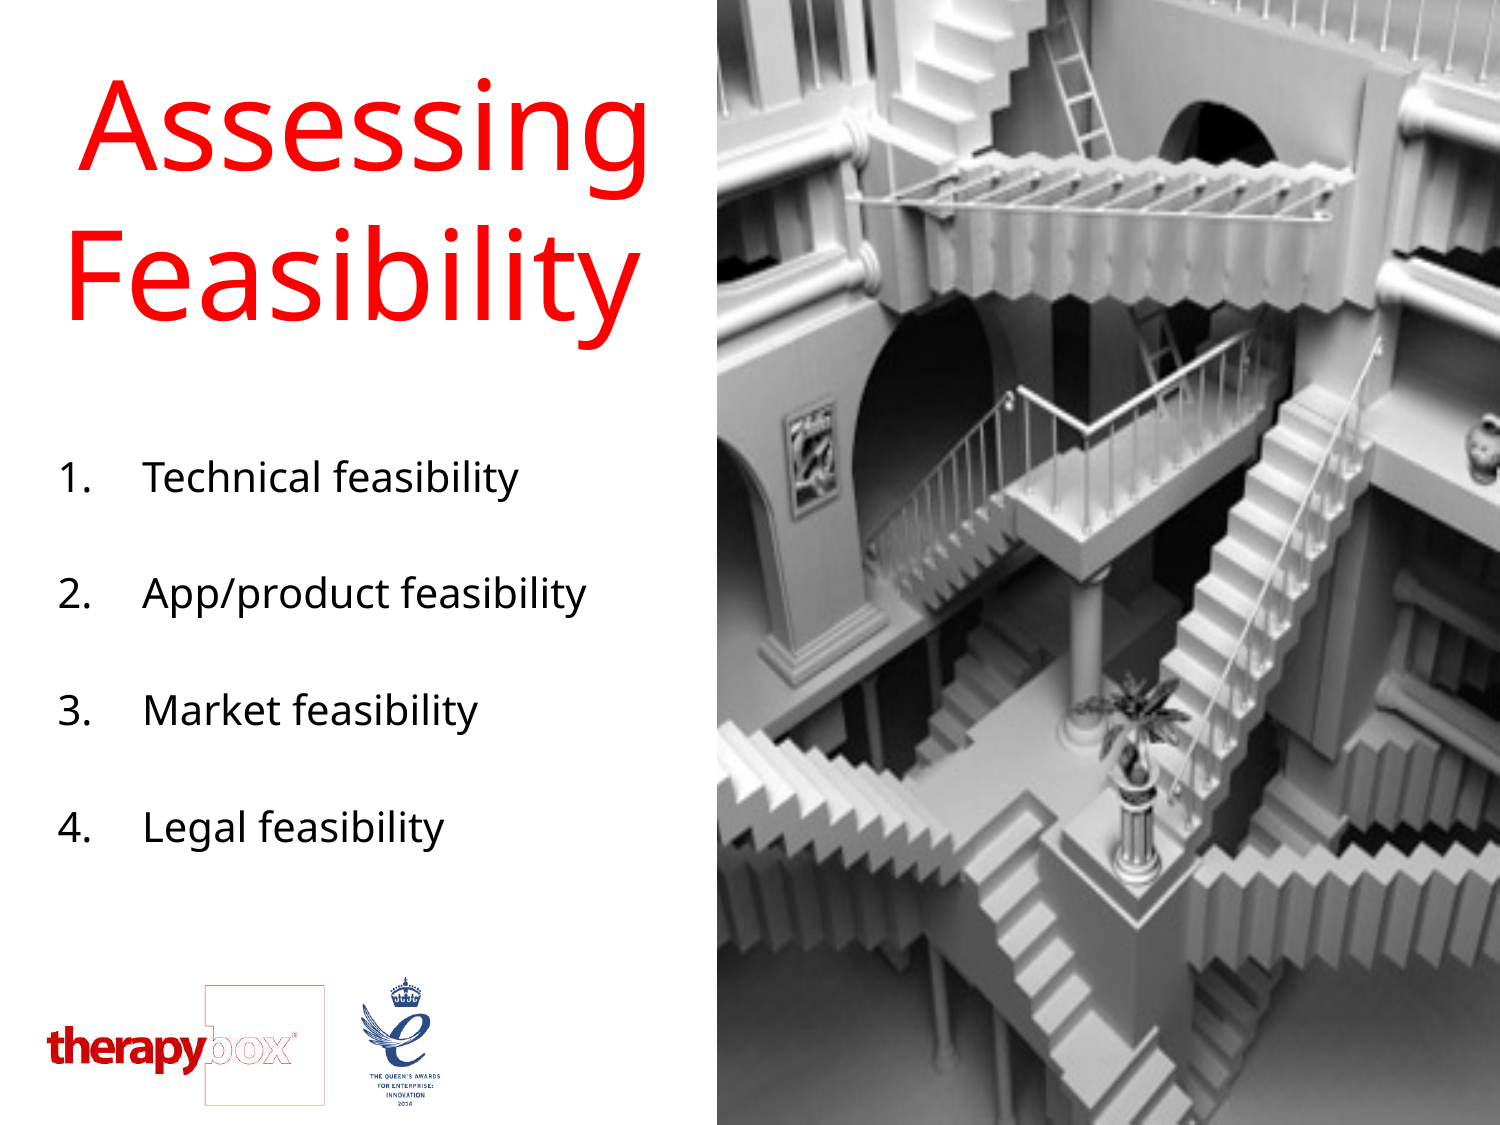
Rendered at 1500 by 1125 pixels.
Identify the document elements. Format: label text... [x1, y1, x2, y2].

title Assessing Feasibility [0, 69, 712, 321]
list Technical feasibility App/product feasibility Market feasibility Legal feasibility [42, 443, 712, 1125]
picture [361, 977, 441, 1106]
picture [717, 0, 1500, 1125]
picture [42, 984, 326, 1106]
